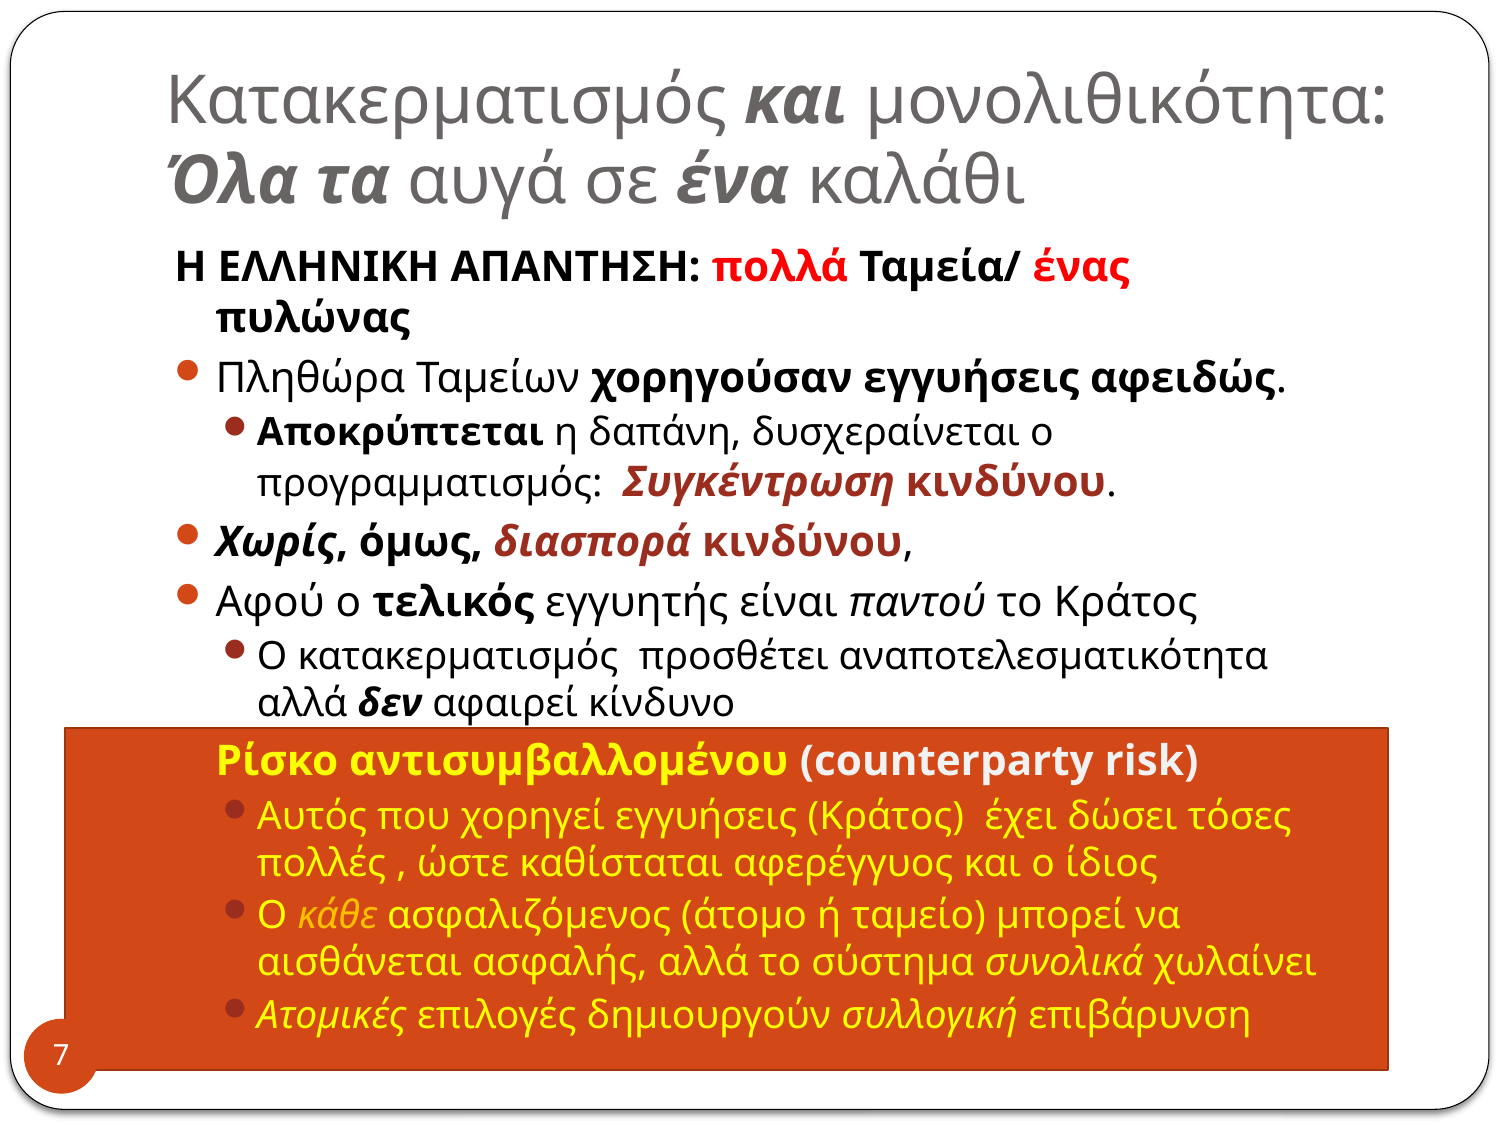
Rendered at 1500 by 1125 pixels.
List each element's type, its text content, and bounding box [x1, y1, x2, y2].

list Η ΕΛΛΗΝΙΚΗ ΑΠΑΝΤΗΣΗ: πολλά Ταμεία/ ένας πυλώνας Πληθώρα Ταμείων χορηγούσαν εγγυήσεις αφειδώς. Αποκρύπτεται η δαπάνη, δυσχεραίνεται ο προγραμματισμός: Συγκέντρωση κινδύνου. Χωρίς, όμως, διασπορά κινδύνου, Αφού ο τελικός εγγυητής είναι παντού το Κράτος Ο κατακερματισμός προσθέτει αναποτελεσματικότητα αλλά δεν αφαιρεί κίνδυνο Ρίσκο αντισυμβαλλομένου (counterparty risk) Αυτός που χορηγεί εγγυήσεις (Κράτος) έχει δώσει τόσες πολλές , ώστε καθίσταται αφερέγγυος και ο ίδιος Ο κάθε ασφαλιζόμενος (άτομο ή ταμείο) μπορεί να αισθάνεται ασφαλής, αλλά το σύστημα συνολικά χωλαίνει Ατομικές επιλογές δημιουργούν συλλογική επιβάρυνση [159, 231, 1341, 1083]
text_box [64, 727, 159, 1071]
title Κατακερματισμός και μονολιθικότητα: Όλα τα αυγά σε ένα καλάθι [149, 44, 1426, 233]
text_box [1341, 727, 1389, 1071]
slide_number 7 [23, 1018, 99, 1094]
